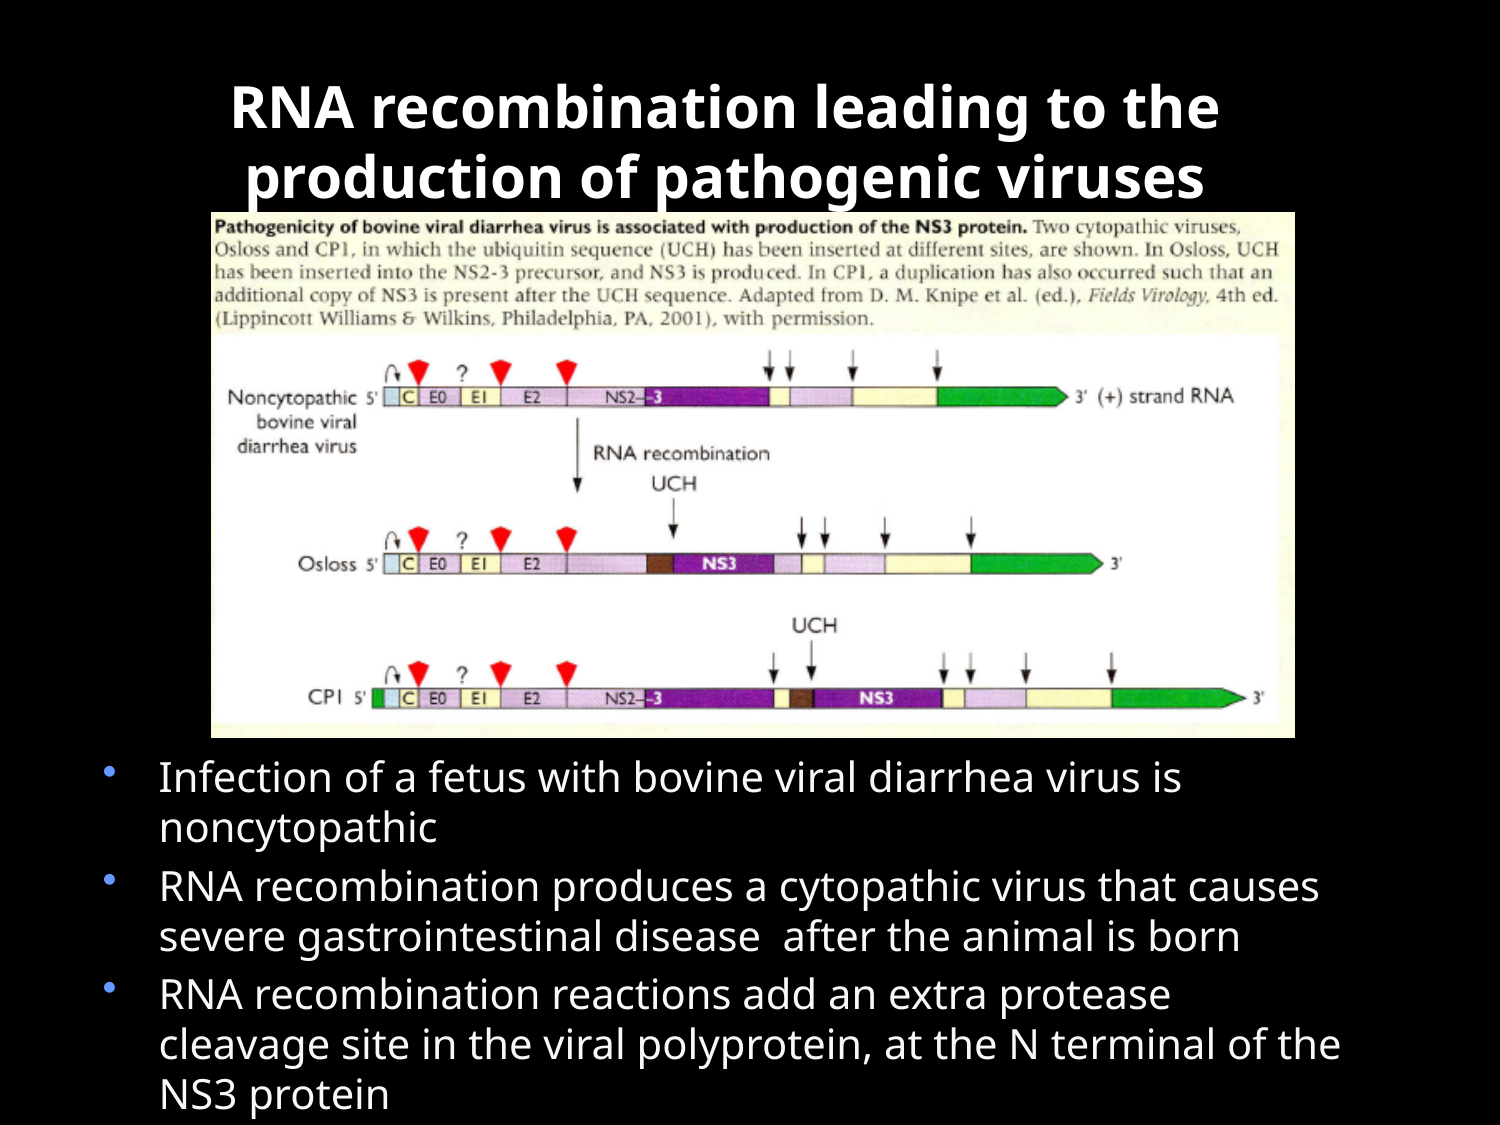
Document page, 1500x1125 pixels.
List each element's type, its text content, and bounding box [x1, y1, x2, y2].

title RNA recombination leading to the production of pathogenic viruses [62, 62, 1388, 201]
list Infection of a fetus with bovine viral diarrhea virus is noncytopathic RNA recombination produces a cytopathic virus that causes severe gastrointestinal disease after the animal is born RNA recombination reactions add an extra protease cleavage site in the viral polyprotein, at the N terminal of the NS3 protein [87, 743, 1363, 1125]
picture [211, 212, 1296, 738]
